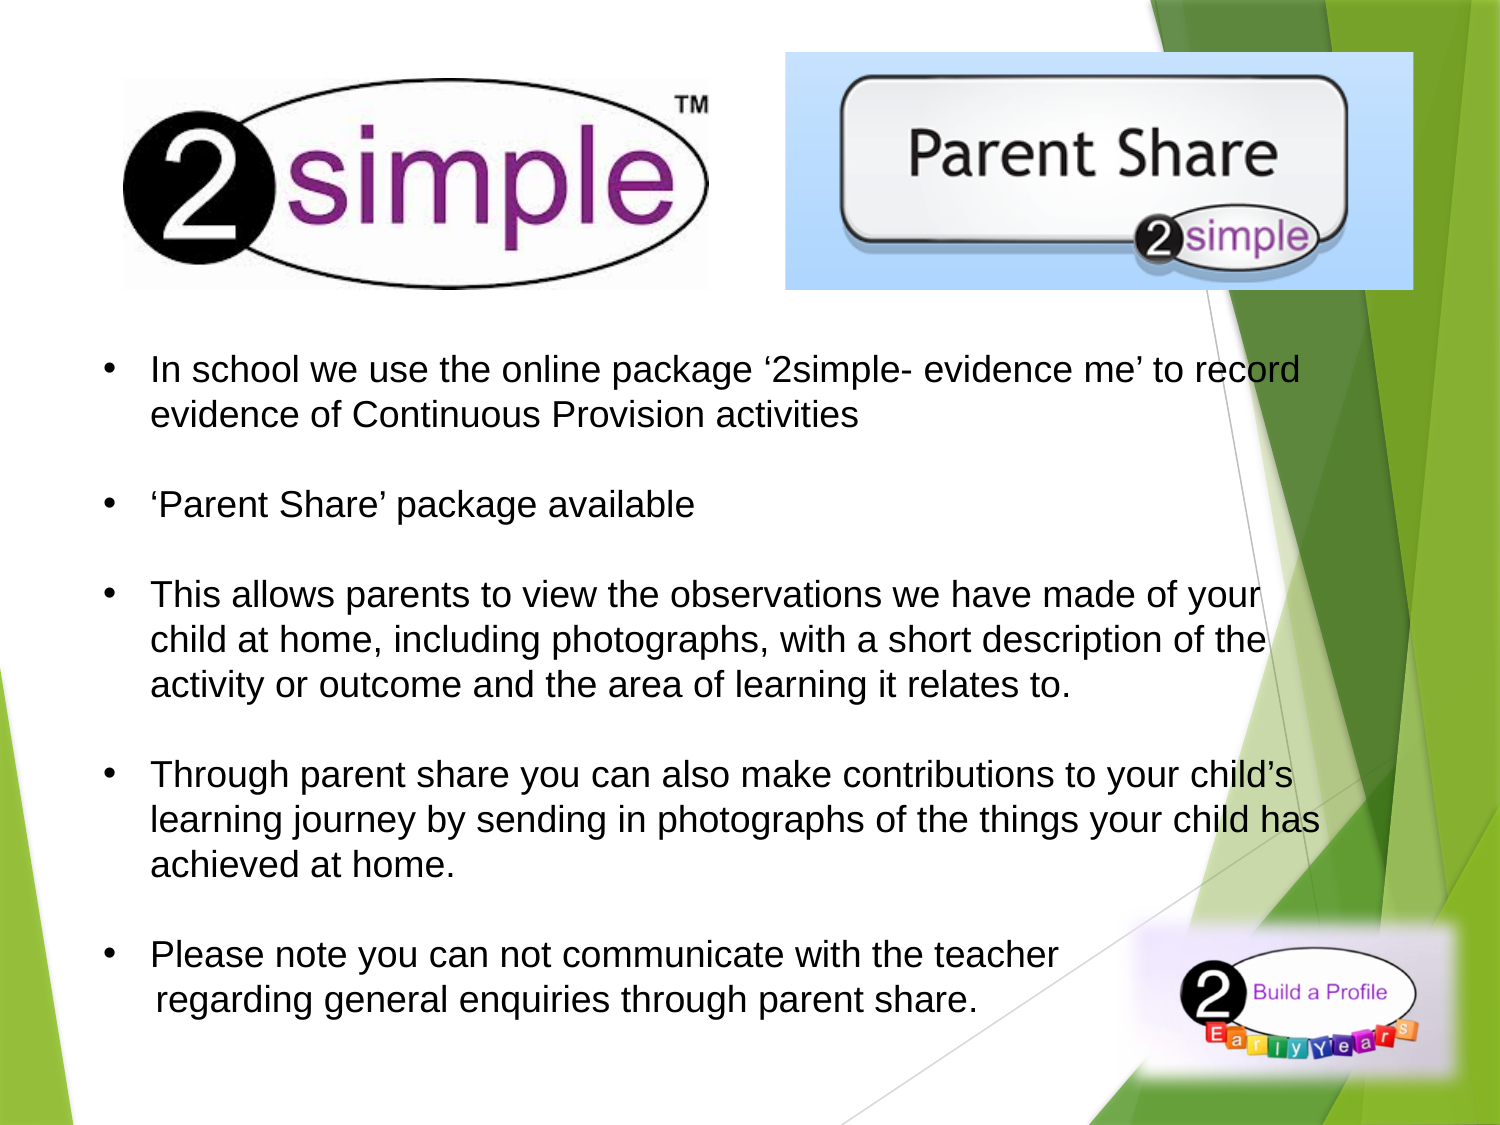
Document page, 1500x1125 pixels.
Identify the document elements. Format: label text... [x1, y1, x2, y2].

picture [123, 77, 709, 290]
picture [784, 52, 1414, 290]
picture [1115, 904, 1474, 1098]
text_box In school we use the online package ‘2simple- evidence me’ to record evidence of Continuous Provision activities ‘Parent Share’ package available This allows parents to view the observations we have made of your child at home, including photographs, with a short description of the activity or outcome and the area of learning it relates to. Through parent share you can also make contributions to your child’s learning journey by sending in photographs of the things your child has achieved at home. Please note you can not communicate with the teacher regarding general enquiries through parent share. [88, 338, 1341, 1028]
